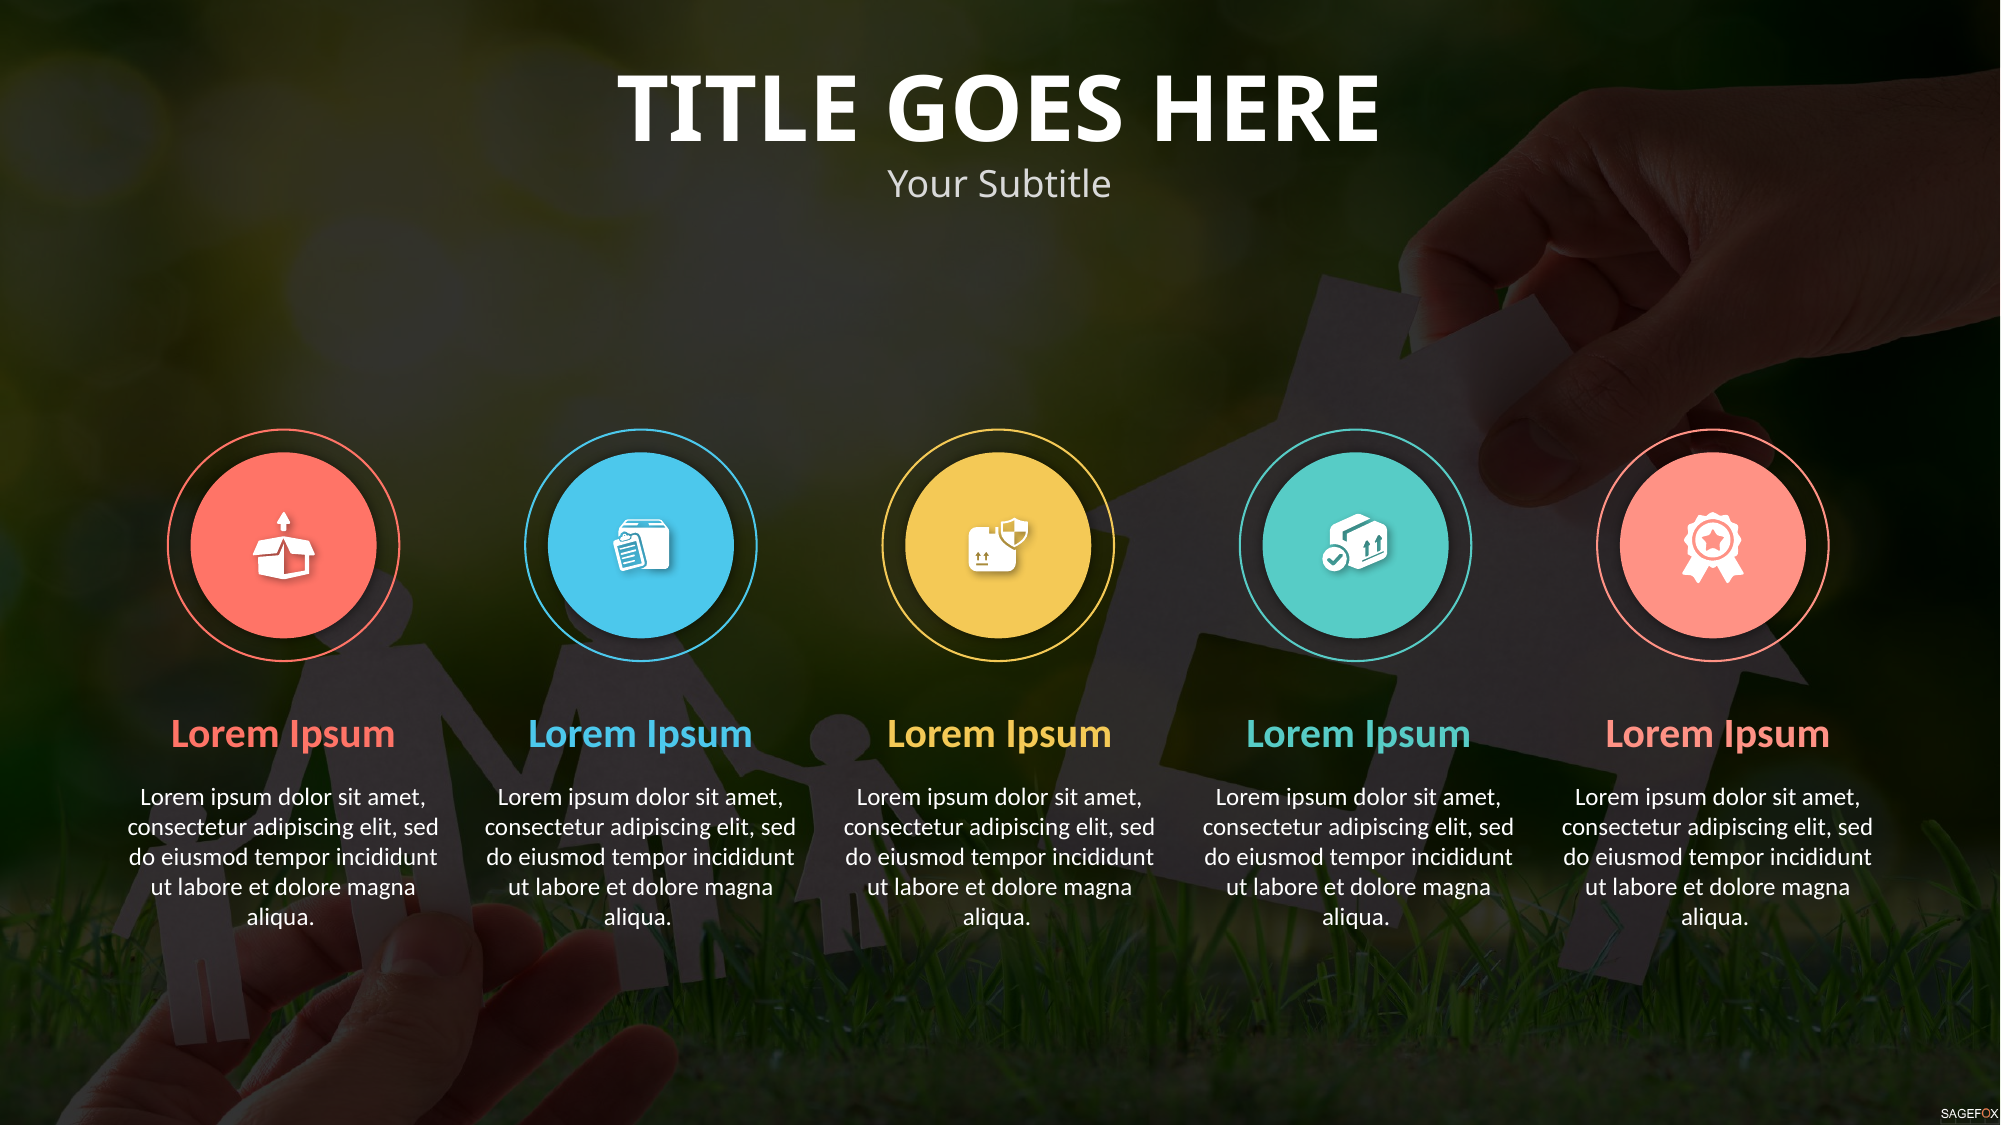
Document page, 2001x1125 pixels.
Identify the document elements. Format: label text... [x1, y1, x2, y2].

text_box Lorem Ipsum Lorem ipsum dolor sit amet, consectetur adipiscing elit, sed do eiusmod tempor incididunt ut labore et dolore magna aliqua. [1545, 698, 1891, 983]
text_box Lorem Ipsum Lorem ipsum dolor sit amet, consectetur adipiscing elit, sed do eiusmod tempor incididunt ut labore et dolore magna aliqua. [827, 698, 1173, 983]
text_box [1239, 429, 1472, 662]
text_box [1597, 429, 1829, 662]
text_box Lorem Ipsum Lorem ipsum dolor sit amet, consectetur adipiscing elit, sed do eiusmod tempor incididunt ut labore et dolore magna aliqua. [468, 698, 814, 983]
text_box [525, 429, 757, 662]
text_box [882, 429, 1114, 662]
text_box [167, 429, 400, 662]
text_box Lorem Ipsum Lorem ipsum dolor sit amet, consectetur adipiscing elit, sed do eiusmod tempor incididunt ut labore et dolore magna aliqua. [1186, 698, 1532, 983]
picture [0, 0, 2001, 1125]
text_box TITLE GOES HERE Your Subtitle [548, 42, 1452, 212]
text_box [1681, 512, 1744, 584]
text_box Lorem Ipsum Lorem ipsum dolor sit amet, consectetur adipiscing elit, sed do eiusmod tempor incididunt ut labore et dolore magna aliqua. [111, 698, 457, 983]
